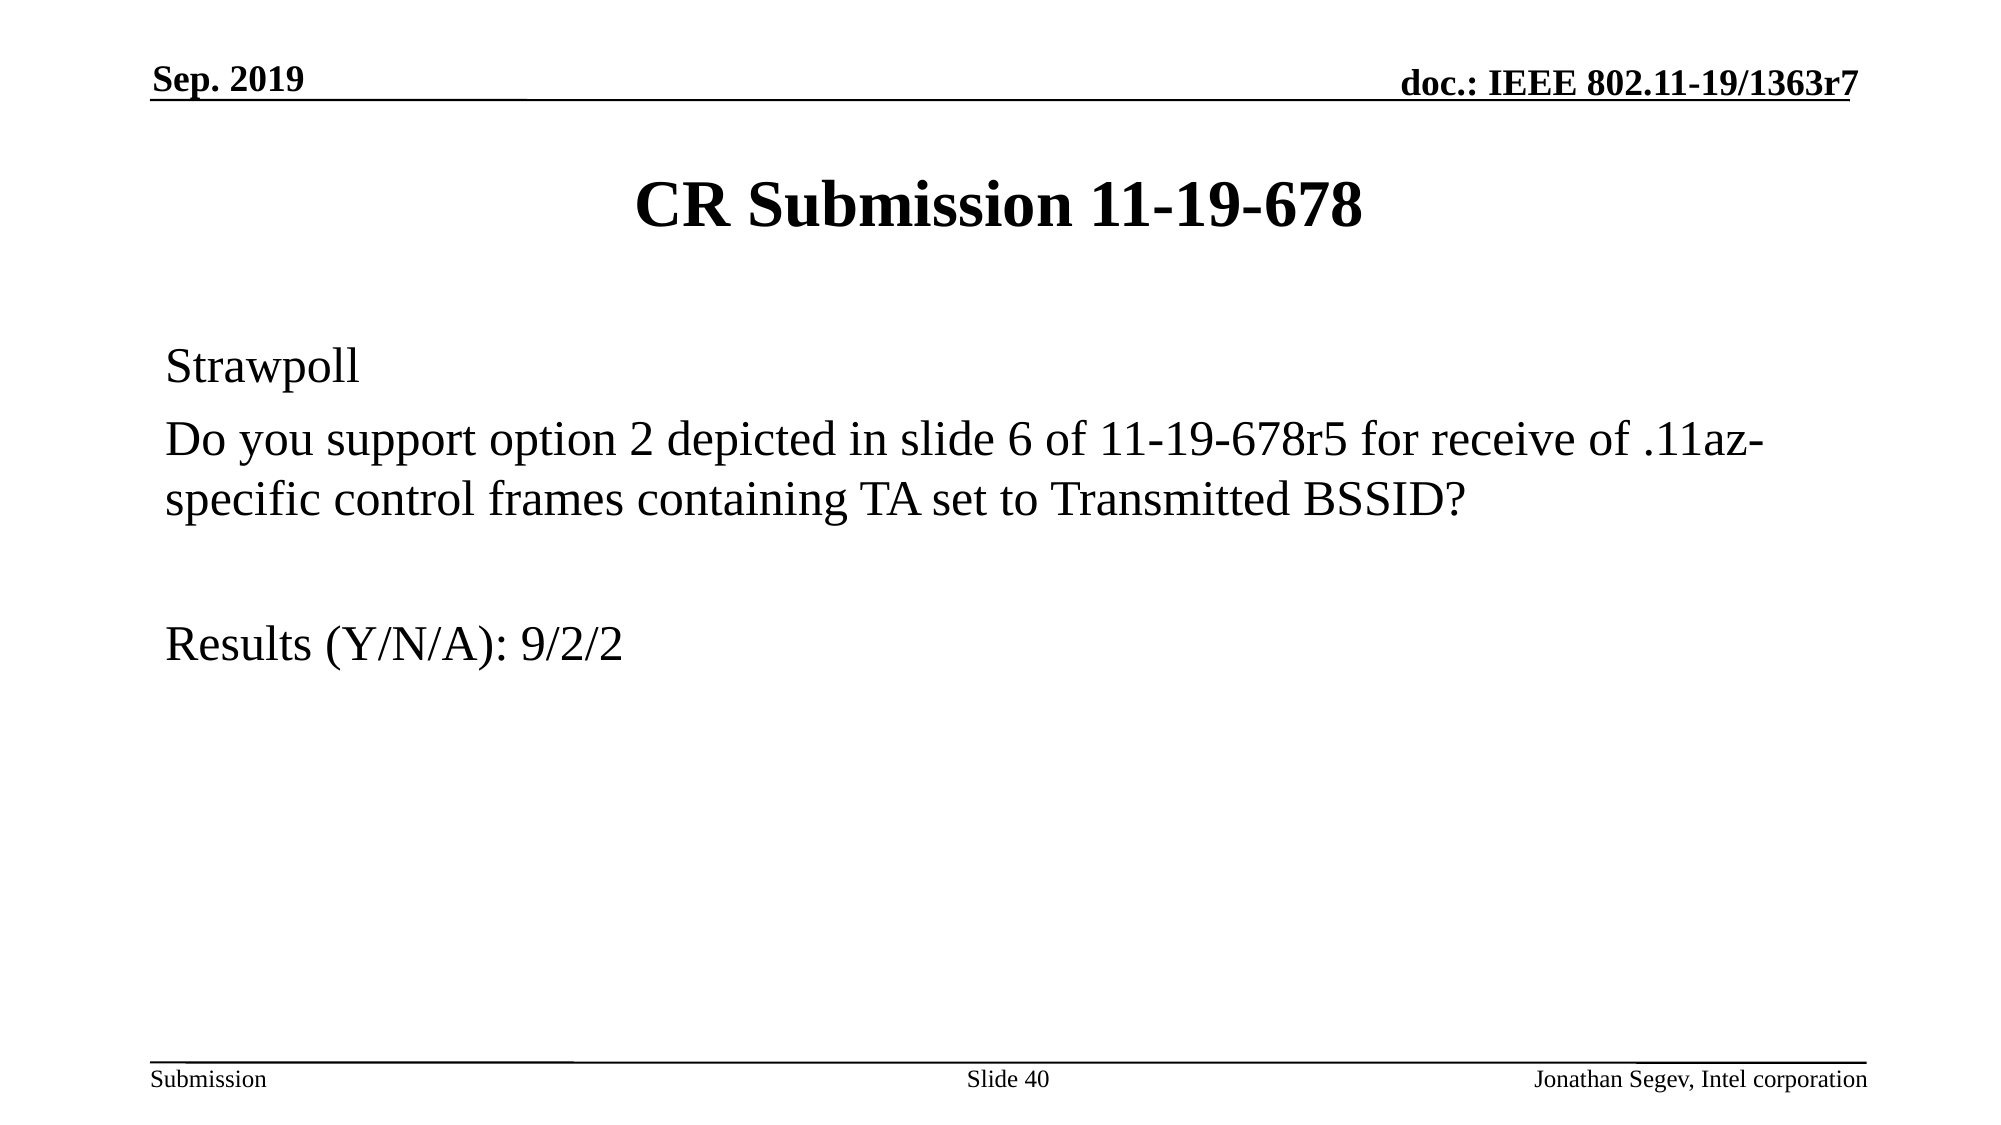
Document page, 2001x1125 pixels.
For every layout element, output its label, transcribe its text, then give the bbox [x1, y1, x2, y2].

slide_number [152, 54, 563, 100]
title CR Submission 11-19-678 [149, 112, 1850, 288]
slide_number Slide 40 [950, 1061, 1067, 1123]
footer Jonathan Segev, Intel corporation [1171, 1061, 1869, 1093]
list Strawpoll Do you support option 2 depicted in slide 6 of 11-19-678r5 for receive of .11az-specific control frames containing TA set to Transmitted BSSID? Results (Y/N/A): 9/2/2 [149, 324, 1850, 1000]
